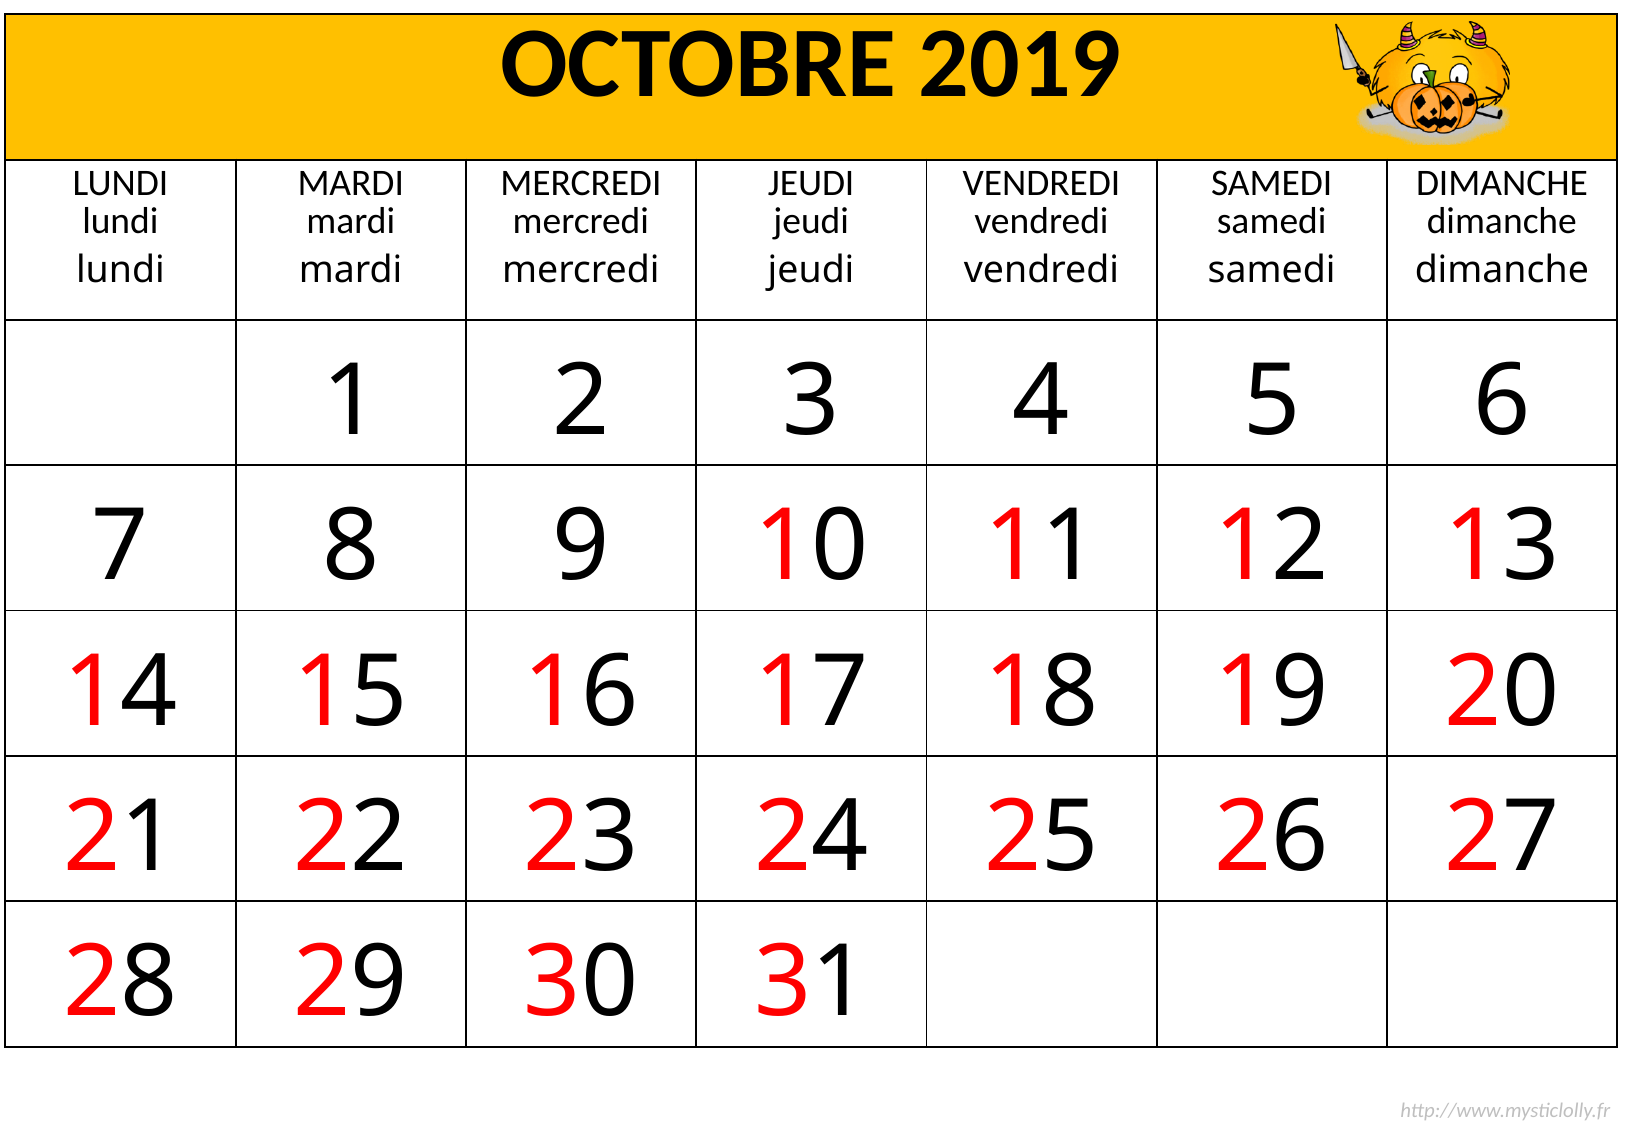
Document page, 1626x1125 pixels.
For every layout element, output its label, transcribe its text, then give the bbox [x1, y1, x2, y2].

table_cell 20 [1388, 611, 1616, 755]
table_cell VENDREDI vendredi vendredi [927, 161, 1156, 319]
table_cell 15 [237, 611, 465, 755]
table_cell 30 [467, 902, 695, 1046]
table_cell 1 [237, 321, 465, 464]
table_cell 19 [1158, 611, 1386, 755]
table_cell LUNDI lundi lundi [6, 161, 235, 319]
table_cell 29 [237, 902, 465, 1046]
table_cell 13 [1388, 466, 1616, 610]
table_cell 5 [1158, 321, 1386, 464]
table_cell 4 [927, 321, 1156, 464]
table_cell 7 [6, 466, 235, 610]
table_cell 11 [927, 466, 1156, 610]
table_cell 14 [6, 611, 235, 755]
table_cell [927, 902, 1156, 1046]
table_cell 6 [1388, 321, 1616, 464]
table_cell 16 [467, 611, 695, 755]
table_cell 31 [697, 902, 926, 1046]
table_cell 23 [467, 757, 695, 900]
table_cell SAMEDI samedi samedi [1158, 161, 1386, 319]
table_cell 12 [1158, 466, 1386, 610]
table_cell 9 [467, 466, 695, 610]
table_cell [1158, 902, 1386, 1046]
table_cell 22 [237, 757, 465, 900]
table_cell 25 [927, 757, 1156, 900]
table_header OCTOBRE 2019 [6, 15, 1616, 159]
table_cell 10 [697, 466, 926, 610]
table_cell DIMANCHE dimanche dimanche [1388, 161, 1616, 319]
table_cell JEUDI jeudi jeudi [697, 161, 926, 319]
table_cell 17 [697, 611, 926, 755]
picture [1334, 20, 1510, 145]
table_cell [6, 321, 235, 464]
table_cell 21 [6, 757, 235, 900]
table_cell MARDI mardi mardi [237, 161, 465, 319]
table_cell 27 [1388, 757, 1616, 900]
table_cell MERCREDI mercredi mercredi [467, 161, 695, 319]
table_cell 18 [927, 611, 1156, 755]
table_cell 2 [467, 321, 695, 464]
table_cell [1388, 902, 1616, 1046]
table_cell 8 [237, 466, 465, 610]
table_cell 24 [697, 757, 926, 900]
table_cell 28 [6, 902, 235, 1046]
table_cell 3 [697, 321, 926, 464]
table_cell 26 [1158, 757, 1386, 900]
